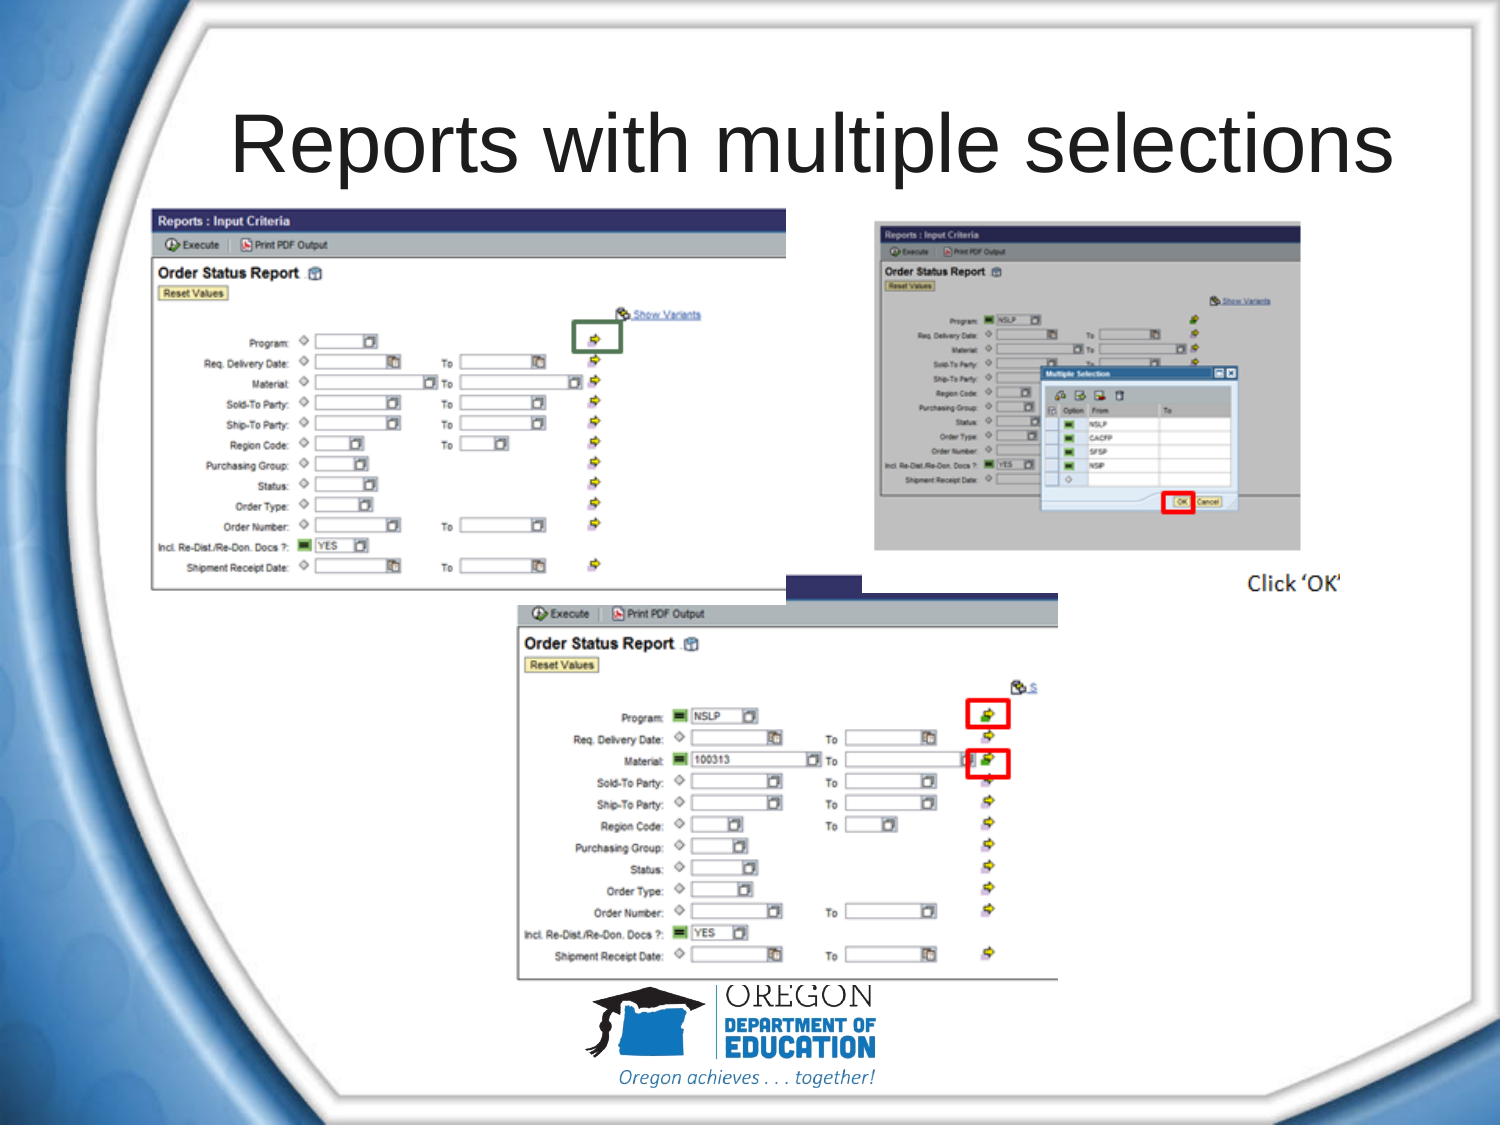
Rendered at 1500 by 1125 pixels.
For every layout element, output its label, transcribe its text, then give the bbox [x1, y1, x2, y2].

picture [0, 0, 1500, 1125]
title Reports with multiple selections [137, 45, 1488, 233]
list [137, 199, 787, 605]
